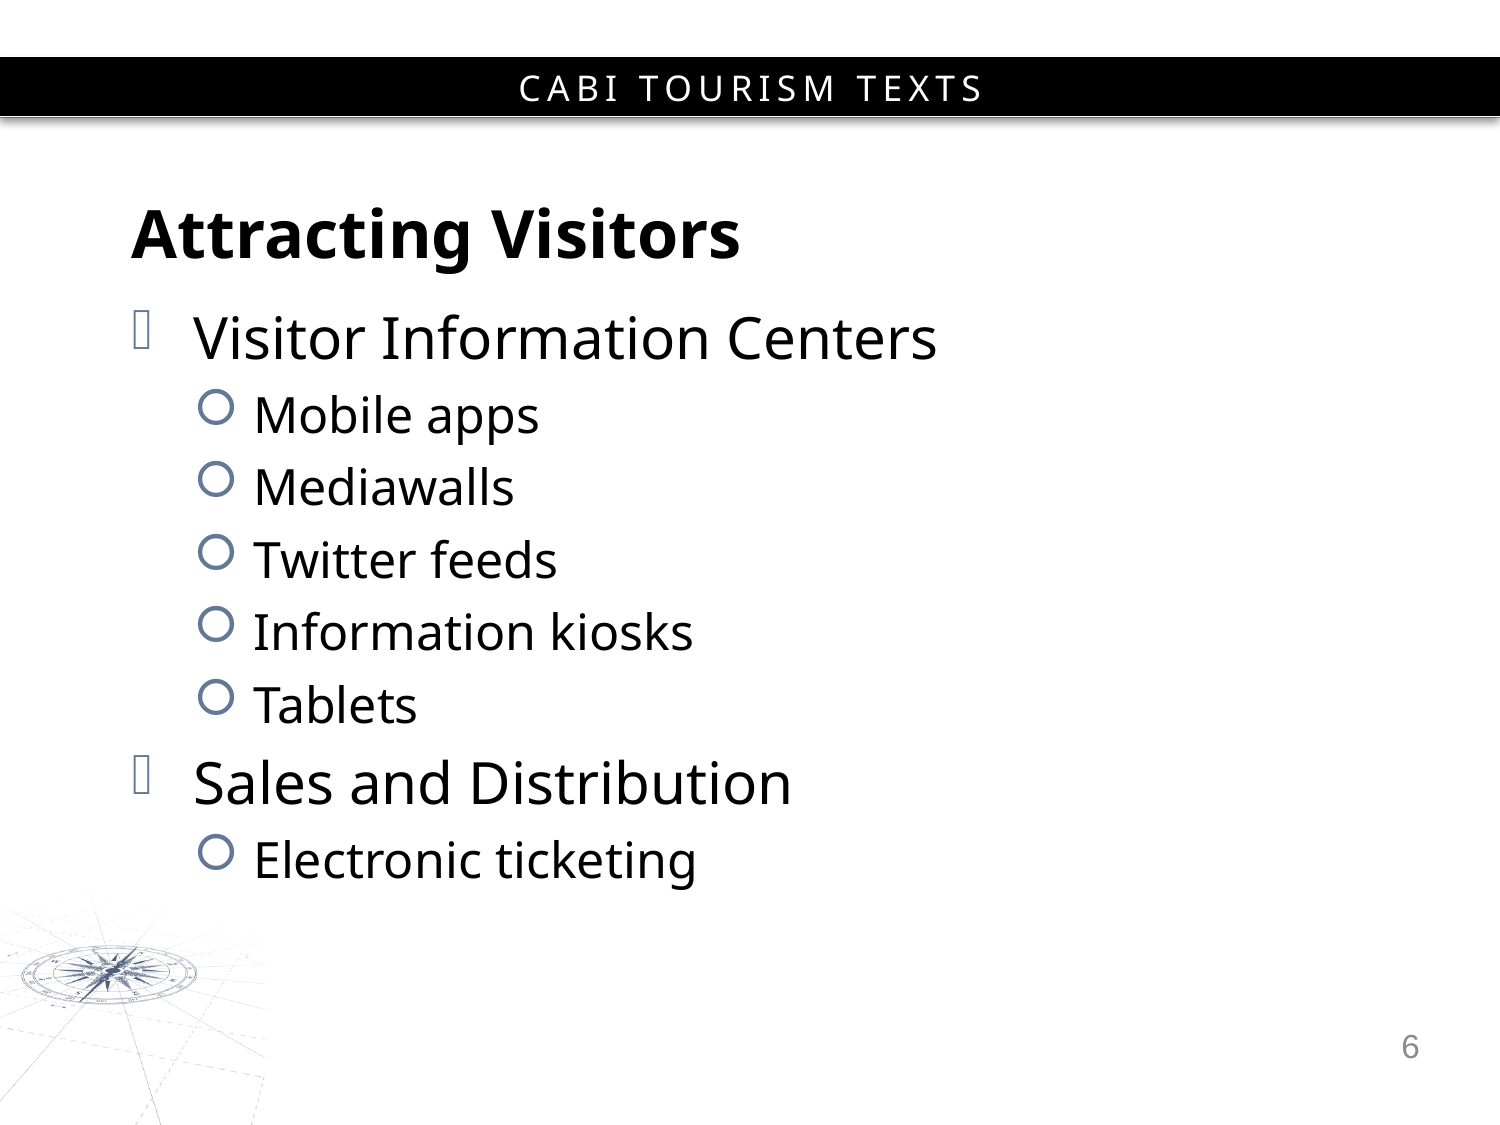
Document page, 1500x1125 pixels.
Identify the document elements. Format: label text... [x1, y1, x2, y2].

title Attracting Visitors [116, 202, 1397, 275]
list Visitor Information Centers Mobile apps Mediawalls Twitter feeds Information kiosks Tablets Sales and Distribution Electronic ticketing [116, 293, 1396, 998]
slide_number 6 [1084, 1014, 1435, 1075]
